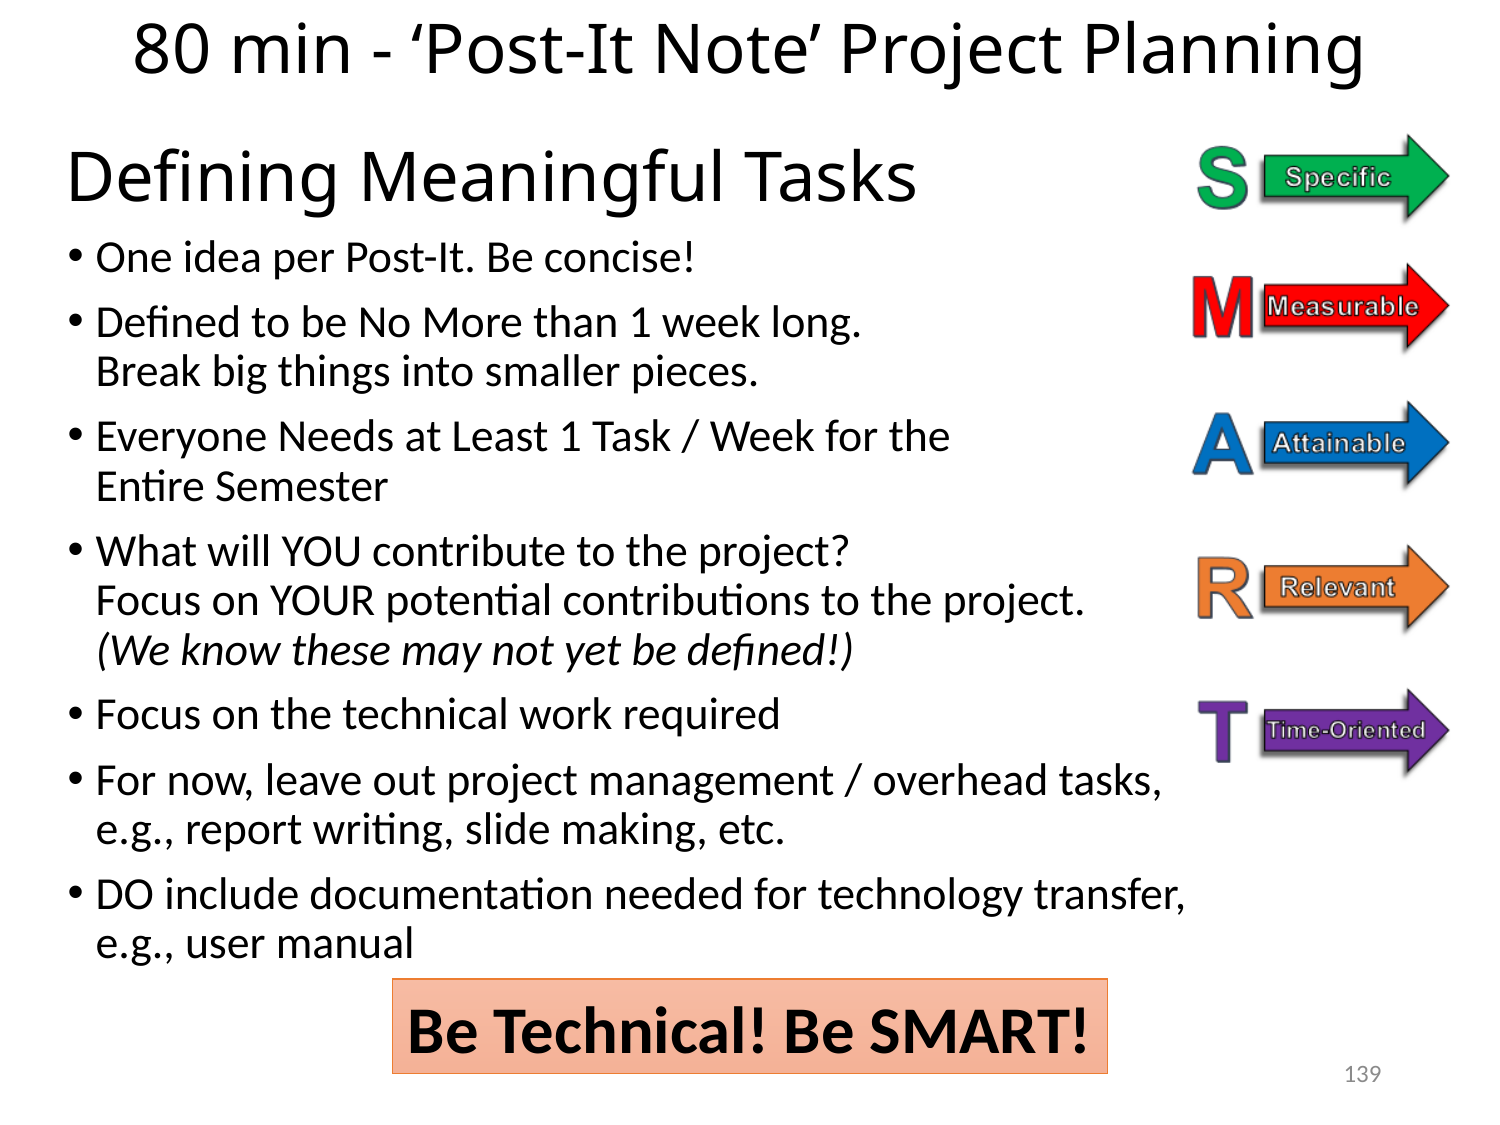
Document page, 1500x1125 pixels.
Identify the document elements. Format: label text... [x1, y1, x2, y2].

text_box 80 min - ‘Post-It Note’ Project Planning [103, 0, 1397, 128]
text_box Be Technical! Be SMART! [392, 978, 1108, 1074]
title Defining Meaningful Tasks [50, 125, 1187, 234]
picture [1187, 120, 1453, 796]
slide_number 139 [1059, 1042, 1397, 1103]
list One idea per Post-It. Be concise! Defined to be No More than 1 week long. Break big things into smaller pieces. Everyone Needs at Least 1 Task / Week for the Entire Semester What will YOU contribute to the project? Focus on YOUR potential contributions to the project. (We know these may not yet be defined!) Focus on the technical work required For now, leave out project management / overhead tasks, e.g., report writing, slide making, etc. DO include documentation needed for technology transfer, e.g., user manual [52, 224, 1250, 1103]
